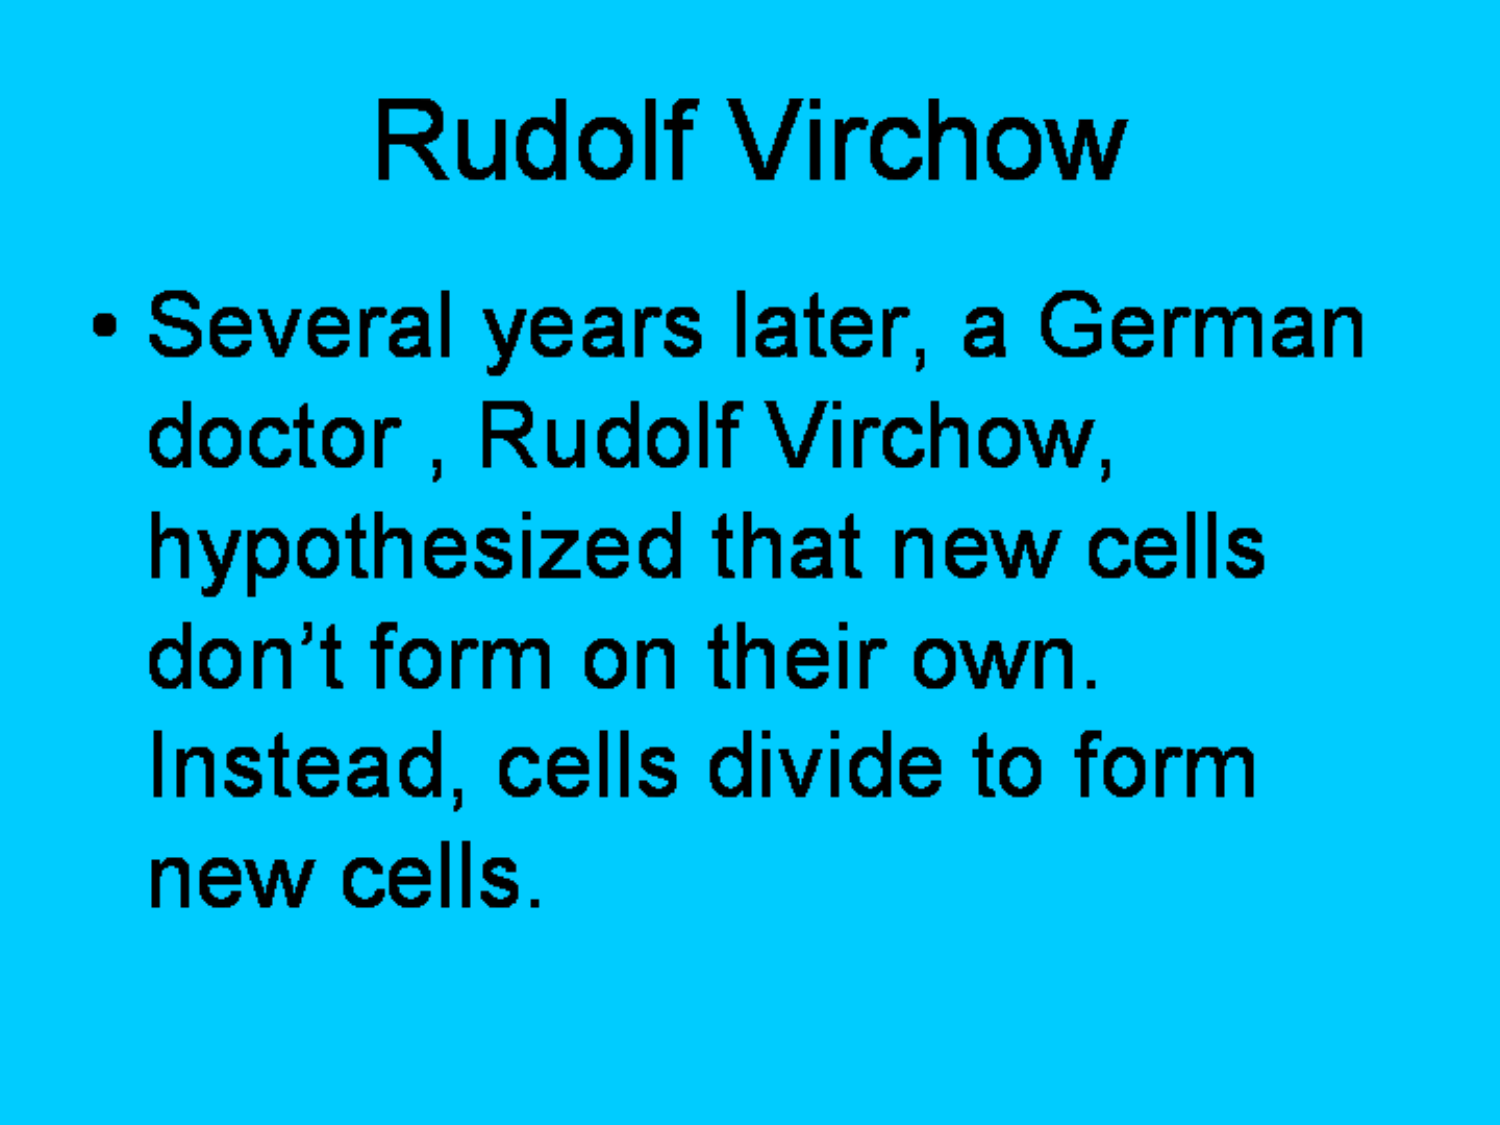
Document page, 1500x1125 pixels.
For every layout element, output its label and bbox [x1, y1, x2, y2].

picture [1043, 292, 1100, 356]
picture [211, 309, 250, 356]
picture [95, 315, 115, 335]
picture [834, 421, 839, 466]
picture [1103, 461, 1108, 481]
picture [897, 530, 931, 577]
picture [524, 532, 529, 577]
picture [151, 292, 200, 356]
picture [153, 859, 188, 906]
picture [1136, 530, 1175, 577]
picture [788, 640, 827, 687]
picture [345, 859, 383, 906]
picture [641, 513, 679, 577]
picture [270, 734, 290, 795]
picture [832, 751, 837, 795]
picture [757, 309, 796, 356]
picture [1001, 749, 1040, 796]
picture [862, 640, 885, 687]
picture [1166, 309, 1190, 355]
picture [1197, 309, 1260, 355]
picture [518, 100, 564, 178]
picture [434, 470, 440, 481]
picture [711, 732, 750, 795]
picture [1274, 309, 1313, 356]
picture [980, 419, 1019, 466]
picture [151, 403, 189, 466]
picture [259, 311, 300, 355]
picture [455, 790, 460, 810]
picture [793, 530, 831, 577]
picture [780, 751, 821, 795]
picture [464, 843, 469, 906]
picture [443, 843, 448, 906]
picture [805, 294, 825, 355]
picture [1209, 513, 1214, 577]
picture [832, 309, 871, 356]
picture [709, 626, 729, 687]
picture [1090, 530, 1129, 577]
picture [295, 405, 315, 466]
picture [666, 309, 700, 356]
picture [199, 532, 240, 595]
picture [1113, 309, 1152, 356]
picture [884, 419, 923, 466]
picture [426, 530, 465, 577]
picture [855, 419, 879, 466]
picture [324, 419, 362, 466]
picture [362, 309, 385, 355]
picture [993, 532, 1058, 577]
picture [872, 119, 921, 178]
picture [501, 749, 540, 796]
picture [372, 623, 396, 687]
picture [303, 624, 310, 643]
picture [201, 859, 240, 906]
picture [443, 292, 448, 355]
picture [380, 100, 446, 178]
picture [249, 530, 288, 595]
picture [584, 309, 623, 356]
picture [251, 419, 289, 466]
picture [989, 119, 1040, 178]
picture [1047, 121, 1125, 178]
picture [401, 640, 440, 687]
picture [841, 515, 860, 577]
picture [255, 640, 290, 687]
picture [151, 624, 189, 687]
picture [1026, 421, 1092, 466]
picture [541, 532, 579, 577]
picture [484, 402, 535, 466]
picture [453, 640, 477, 687]
picture [391, 859, 429, 906]
picture [1228, 530, 1262, 577]
picture [532, 309, 571, 356]
picture [1037, 640, 1071, 687]
picture [349, 749, 388, 796]
picture [961, 642, 1027, 687]
picture [718, 402, 742, 466]
picture [837, 119, 867, 178]
picture [812, 121, 819, 178]
picture [178, 749, 213, 795]
picture [641, 749, 675, 796]
picture [851, 732, 889, 796]
picture [649, 419, 687, 466]
picture [299, 749, 338, 796]
picture [1189, 513, 1194, 577]
picture [947, 530, 985, 577]
picture [701, 403, 706, 466]
picture [322, 626, 342, 687]
picture [299, 530, 338, 577]
picture [201, 419, 240, 466]
picture [482, 859, 517, 906]
picture [637, 309, 660, 355]
picture [309, 309, 348, 356]
picture [884, 309, 908, 355]
picture [966, 309, 1004, 356]
picture [739, 624, 773, 687]
picture [391, 309, 429, 356]
picture [974, 734, 994, 795]
picture [376, 513, 410, 577]
picture [1157, 749, 1181, 795]
picture [764, 751, 769, 795]
picture [549, 749, 588, 796]
picture [745, 513, 779, 577]
picture [930, 100, 975, 178]
picture [639, 640, 673, 687]
picture [476, 530, 510, 577]
picture [347, 515, 367, 577]
picture [666, 100, 698, 178]
picture [812, 100, 819, 107]
picture [601, 732, 606, 795]
picture [622, 732, 627, 795]
picture [768, 403, 825, 466]
picture [226, 748, 260, 796]
picture [155, 732, 160, 795]
picture [1326, 309, 1360, 355]
picture [647, 100, 654, 178]
picture [459, 121, 504, 178]
picture [901, 749, 940, 796]
picture [918, 350, 923, 370]
picture [484, 311, 525, 374]
picture [1105, 749, 1144, 795]
picture [153, 513, 188, 577]
picture [1189, 749, 1252, 795]
picture [588, 530, 627, 577]
picture [932, 403, 967, 466]
picture [1076, 732, 1100, 795]
picture [841, 642, 846, 687]
picture [730, 100, 800, 178]
picture [916, 640, 954, 687]
picture [247, 861, 312, 906]
picture [401, 732, 439, 796]
picture [739, 292, 744, 355]
picture [586, 640, 625, 687]
picture [484, 640, 548, 687]
picture [599, 403, 637, 466]
picture [201, 640, 240, 687]
picture [549, 421, 583, 466]
picture [376, 419, 400, 466]
picture [714, 515, 733, 577]
picture [580, 119, 631, 178]
